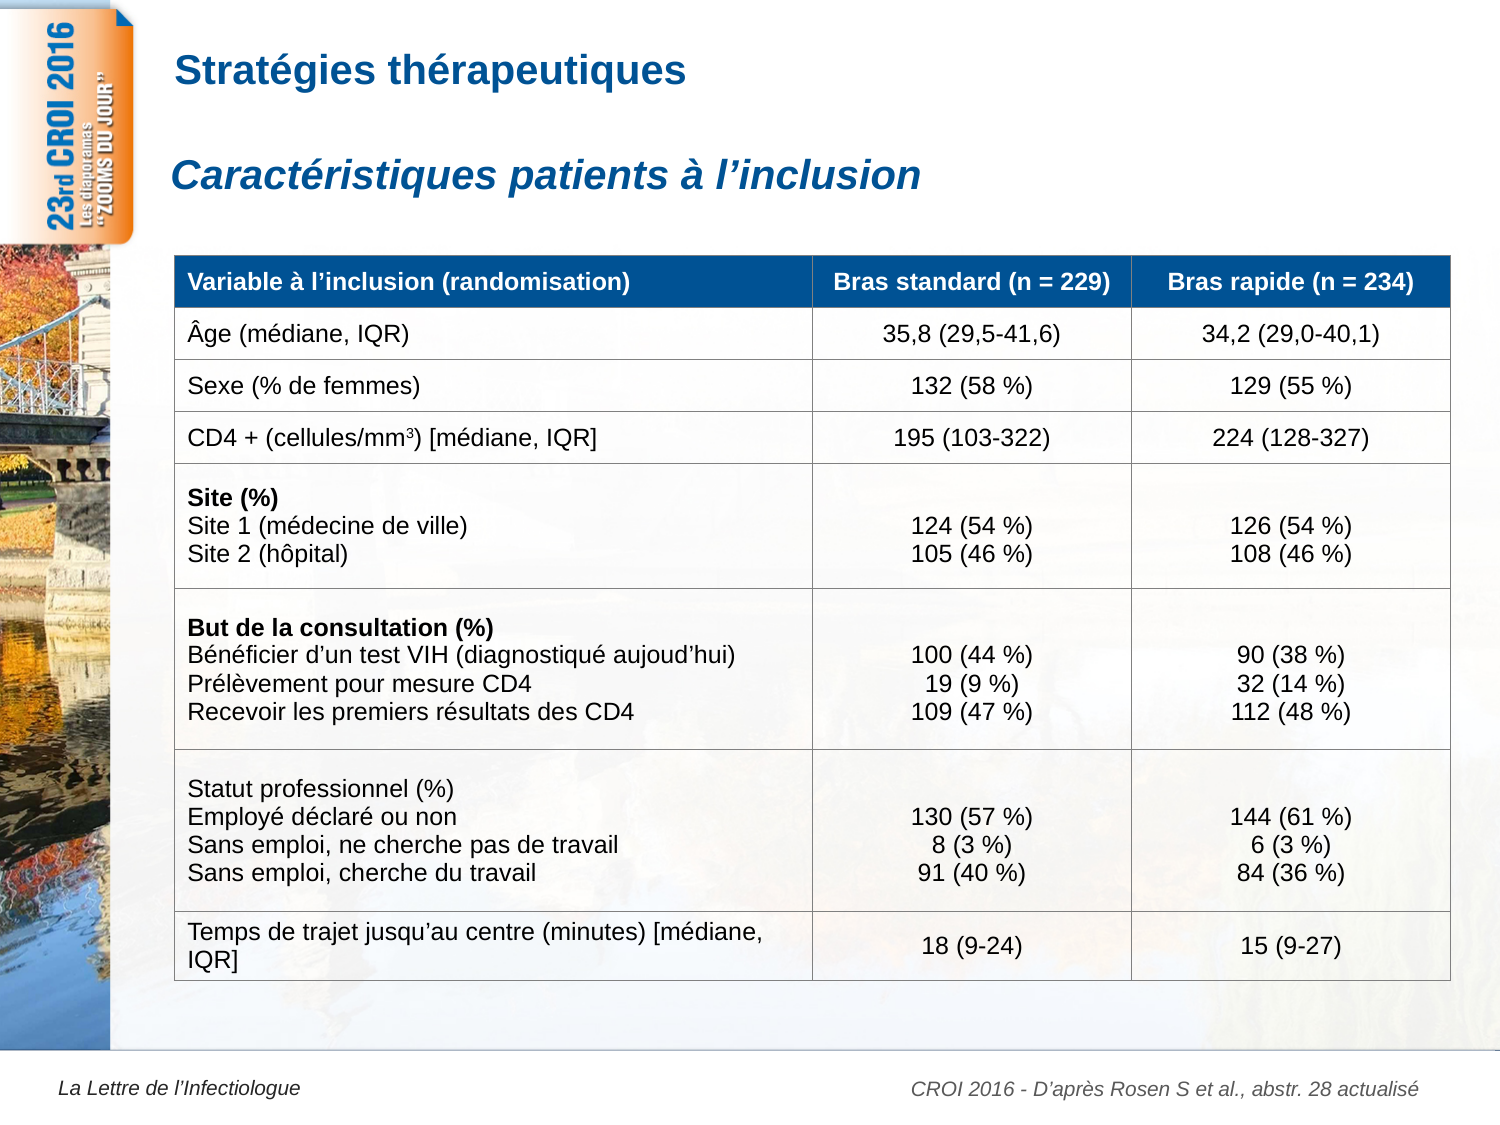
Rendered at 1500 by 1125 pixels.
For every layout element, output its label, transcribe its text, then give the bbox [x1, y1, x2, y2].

table_cell Temps de trajet jusqu’au centre (minutes) [médiane, IQR] [175, 912, 812, 980]
table_cell Sexe (% de femmes) [175, 360, 812, 411]
footer CROI 2016 - D’après Rosen S et al., abstr. 28 actualisé [454, 1050, 1425, 1125]
table_cell 129 (55 %) [1132, 360, 1450, 411]
table_header Bras standard (n = 229) [813, 256, 1131, 307]
table_header Variable à l’inclusion (randomisation) [175, 256, 812, 307]
table_cell 130 (57 %) 8 (3 %) 91 (40 %) [813, 750, 1131, 911]
table_header Bras rapide (n = 234) [1132, 256, 1450, 307]
title Stratégies thérapeutiques [174, 19, 1388, 120]
table_cell 100 (44 %) 19 (9 %) 109 (47 %) [813, 589, 1131, 749]
list Caractéristiques patients à l’inclusion [170, 147, 1425, 252]
table_cell Âge (médiane, IQR) [175, 308, 812, 359]
table_cell But de la consultation (%) Bénéficier d’un test VIH (diagnostiqué aujoud’hui) Prélèvement pour mesure CD4 Recevoir les premiers résultats des CD4 [175, 589, 812, 749]
table_cell 144 (61 %) 6 (3 %) 84 (36 %) [1132, 750, 1450, 911]
table_cell CD4 + (cellules/mm3) [médiane, IQR] [175, 412, 812, 463]
table_cell 15 (9-27) [1132, 912, 1450, 980]
table_cell 124 (54 %) 105 (46 %) [813, 464, 1131, 588]
table_cell 18 (9-24) [813, 912, 1131, 980]
table_cell Statut professionnel (%) Employé déclaré ou non Sans emploi, ne cherche pas de travail Sans emploi, cherche du travail [175, 750, 812, 911]
table_cell 132 (58 %) [813, 360, 1131, 411]
table_cell 195 (103-322) [813, 412, 1131, 463]
table_cell 90 (38 %) 32 (14 %) 112 (48 %) [1132, 589, 1450, 749]
table_cell 224 (128-327) [1132, 412, 1450, 463]
table_cell 126 (54 %) 108 (46 %) [1132, 464, 1450, 588]
table_cell 35,8 (29,5-41,6) [813, 308, 1131, 359]
table_cell Site (%) Site 1 (médecine de ville) Site 2 (hôpital) [175, 464, 812, 588]
picture [0, 0, 1500, 1049]
table_cell 34,2 (29,0-40,1) [1132, 308, 1450, 359]
